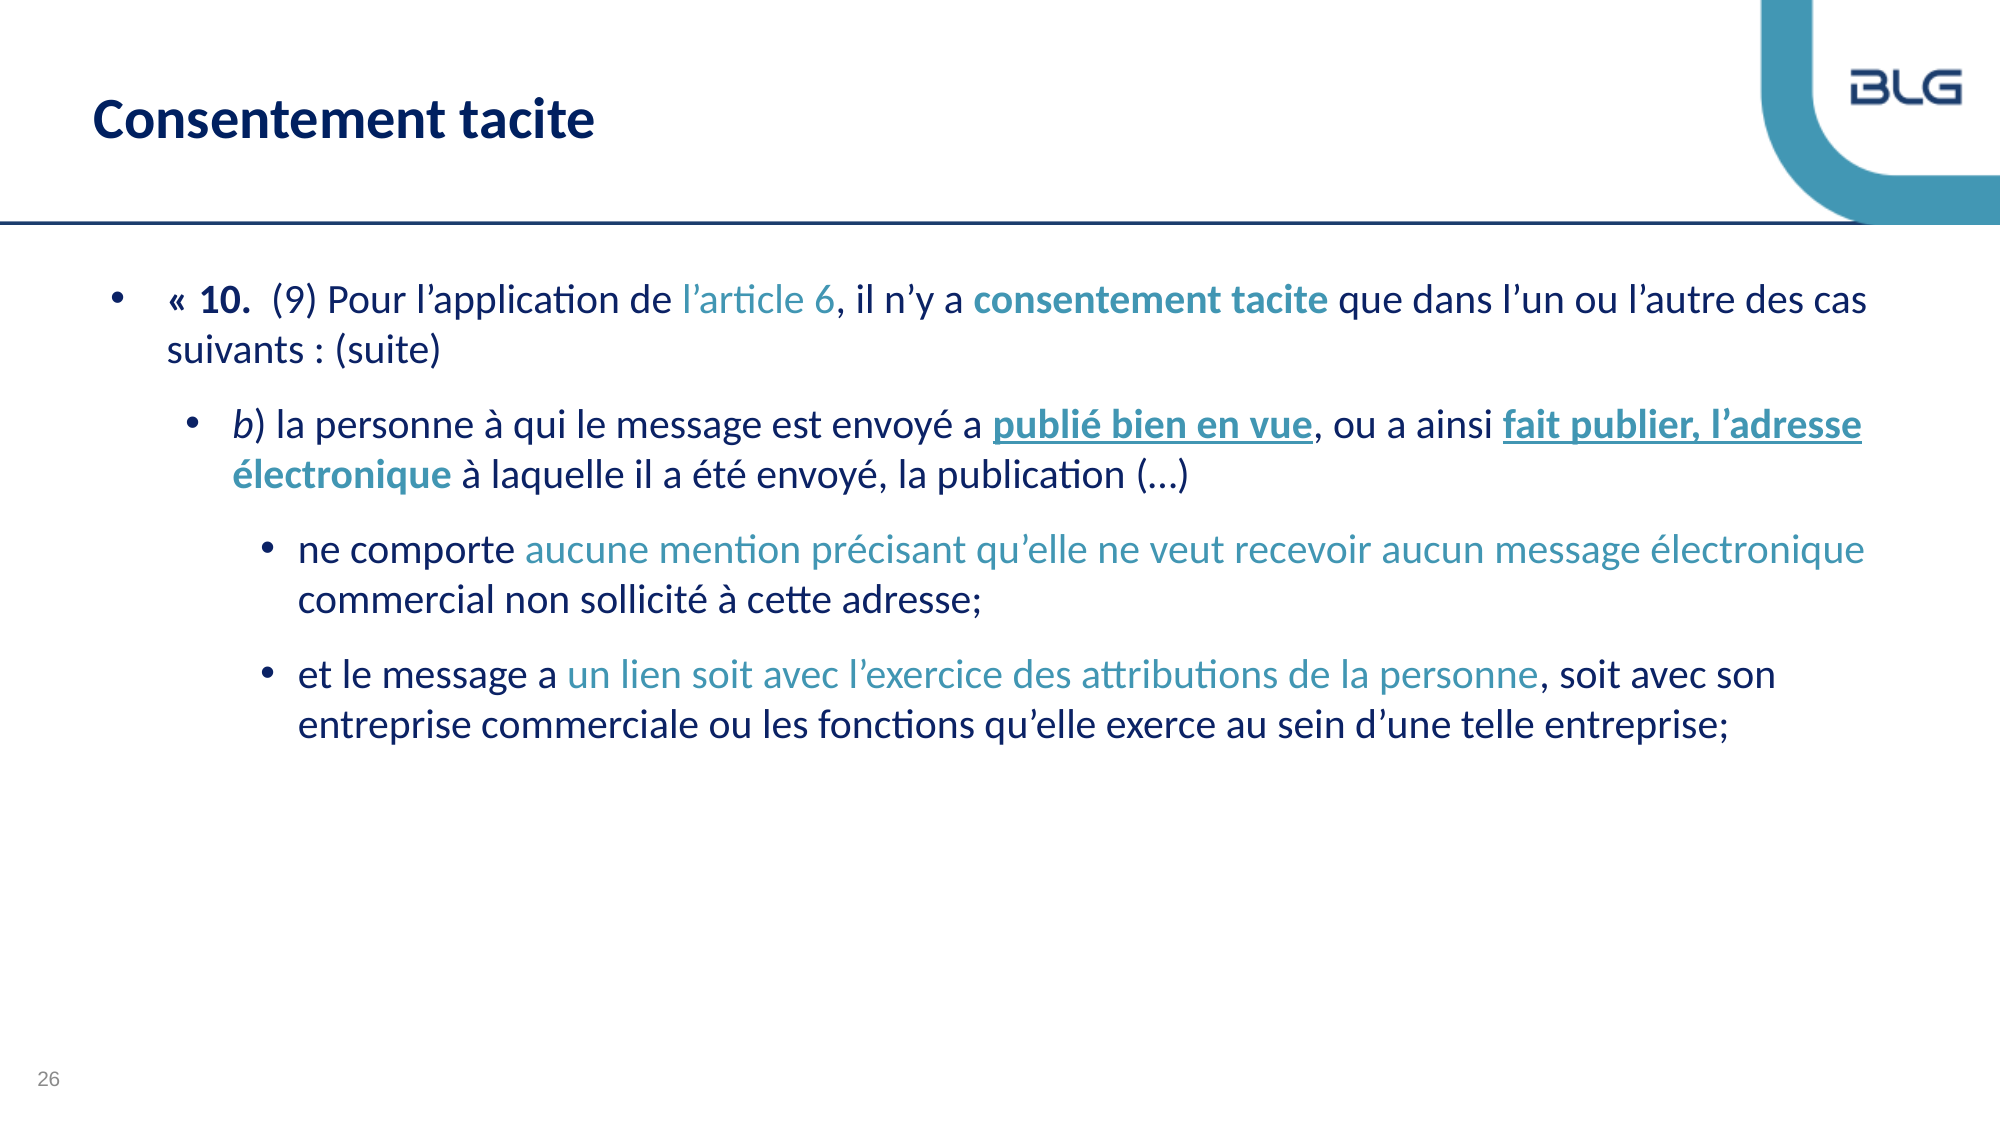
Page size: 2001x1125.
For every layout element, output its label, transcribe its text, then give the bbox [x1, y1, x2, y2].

list « 10. (9) Pour l’application de l’article 6, il n’y a consentement tacite que dans l’un ou l’autre des cas suivants : (suite) b) la personne à qui le message est envoyé a publié bien en vue, ou a ainsi fait publier, l’adresse électronique à laquelle il a été envoyé, la publication (…) ne comporte aucune mention précisant qu’elle ne veut recevoir aucun message électronique commercial non sollicité à cette adresse; et le message a un lien soit avec l’exercice des attributions de la personne, soit avec son entreprise commerciale ou les fonctions qu’elle exerce au sein d’une telle entreprise; [95, 257, 1903, 1030]
slide_number 26 [0, 1029, 98, 1125]
title Consentement tacite [79, 32, 1632, 199]
